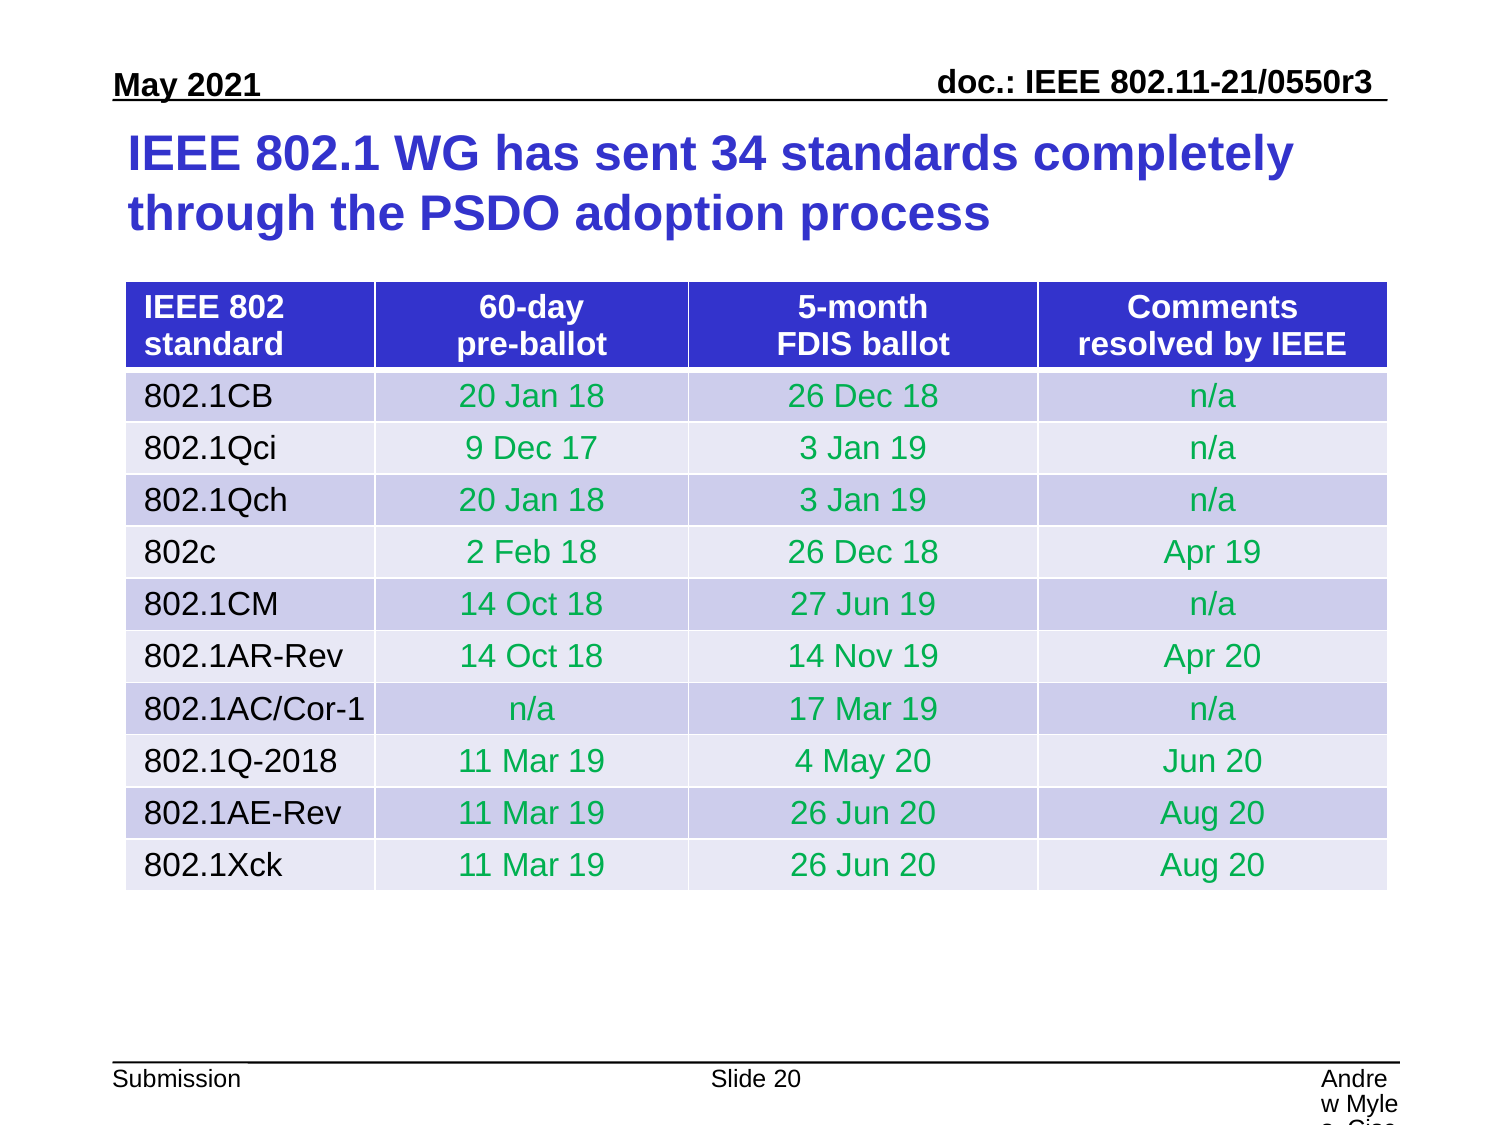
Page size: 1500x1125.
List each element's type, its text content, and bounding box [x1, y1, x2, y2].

table_cell 20 Jan 18 [376, 373, 688, 421]
table_cell Aug 20 [1039, 840, 1387, 890]
table_cell 26 Dec 18 [689, 527, 1037, 577]
table_header 5-month FDIS ballot [689, 282, 1037, 367]
table_cell n/a [1039, 683, 1387, 734]
table_cell 802.1AE-Rev [126, 788, 374, 838]
table_cell 11 Mar 19 [376, 788, 688, 838]
table_cell 27 Jun 19 [689, 579, 1037, 630]
table_cell 802c [126, 527, 374, 577]
table_cell 9 Dec 17 [376, 423, 688, 473]
table_cell n/a [1039, 475, 1387, 525]
table_cell 3 Jan 19 [689, 423, 1037, 473]
table_cell 802.1Qci [126, 423, 374, 473]
table_cell 26 Jun 20 [689, 788, 1037, 838]
table_cell 802.1Q-2018 [126, 735, 374, 786]
table_cell 20 Jan 18 [376, 475, 688, 525]
table_cell 802.1CM [126, 579, 374, 630]
table_cell 802.1Qch [126, 475, 374, 525]
table_cell 26 Jun 20 [689, 840, 1037, 890]
slide_number Slide 20 [709, 1061, 803, 1093]
table_cell 11 Mar 19 [376, 735, 688, 786]
table_cell 14 Nov 19 [689, 631, 1037, 682]
table_cell n/a [1039, 423, 1387, 473]
table_cell n/a [376, 683, 688, 734]
table_cell Apr 20 [1039, 631, 1387, 682]
table_header IEEE 802 standard [126, 282, 374, 367]
table_cell 14 Oct 18 [376, 631, 688, 682]
table_header 60-day pre-ballot [376, 282, 688, 367]
table_cell 17 Mar 19 [689, 683, 1037, 734]
table_cell n/a [1039, 579, 1387, 630]
title IEEE 802.1 WG has sent 34 standards completely through the PSDO adoption process [112, 112, 1388, 288]
table_cell 802.1AR-Rev [126, 631, 374, 682]
table_cell Apr 19 [1039, 527, 1387, 577]
table_cell 14 Oct 18 [376, 579, 688, 630]
table_header Comments resolved by IEEE [1039, 282, 1387, 367]
table_cell 11 Mar 19 [376, 840, 688, 890]
footer Andrew Myles, Cisco [1320, 1061, 1402, 1093]
table_cell 2 Feb 18 [376, 527, 688, 577]
table_cell 802.1AC/Cor-1 [126, 683, 374, 734]
table_cell 3 Jan 19 [689, 475, 1037, 525]
table_cell 802.1Xck [126, 840, 374, 890]
table_cell 4 May 20 [689, 735, 1037, 786]
table_cell 26 Dec 18 [689, 373, 1037, 421]
table_cell n/a [1039, 373, 1387, 421]
table_cell 802.1CB [126, 373, 374, 421]
table_cell Jun 20 [1039, 735, 1387, 786]
table_cell Aug 20 [1039, 788, 1387, 838]
